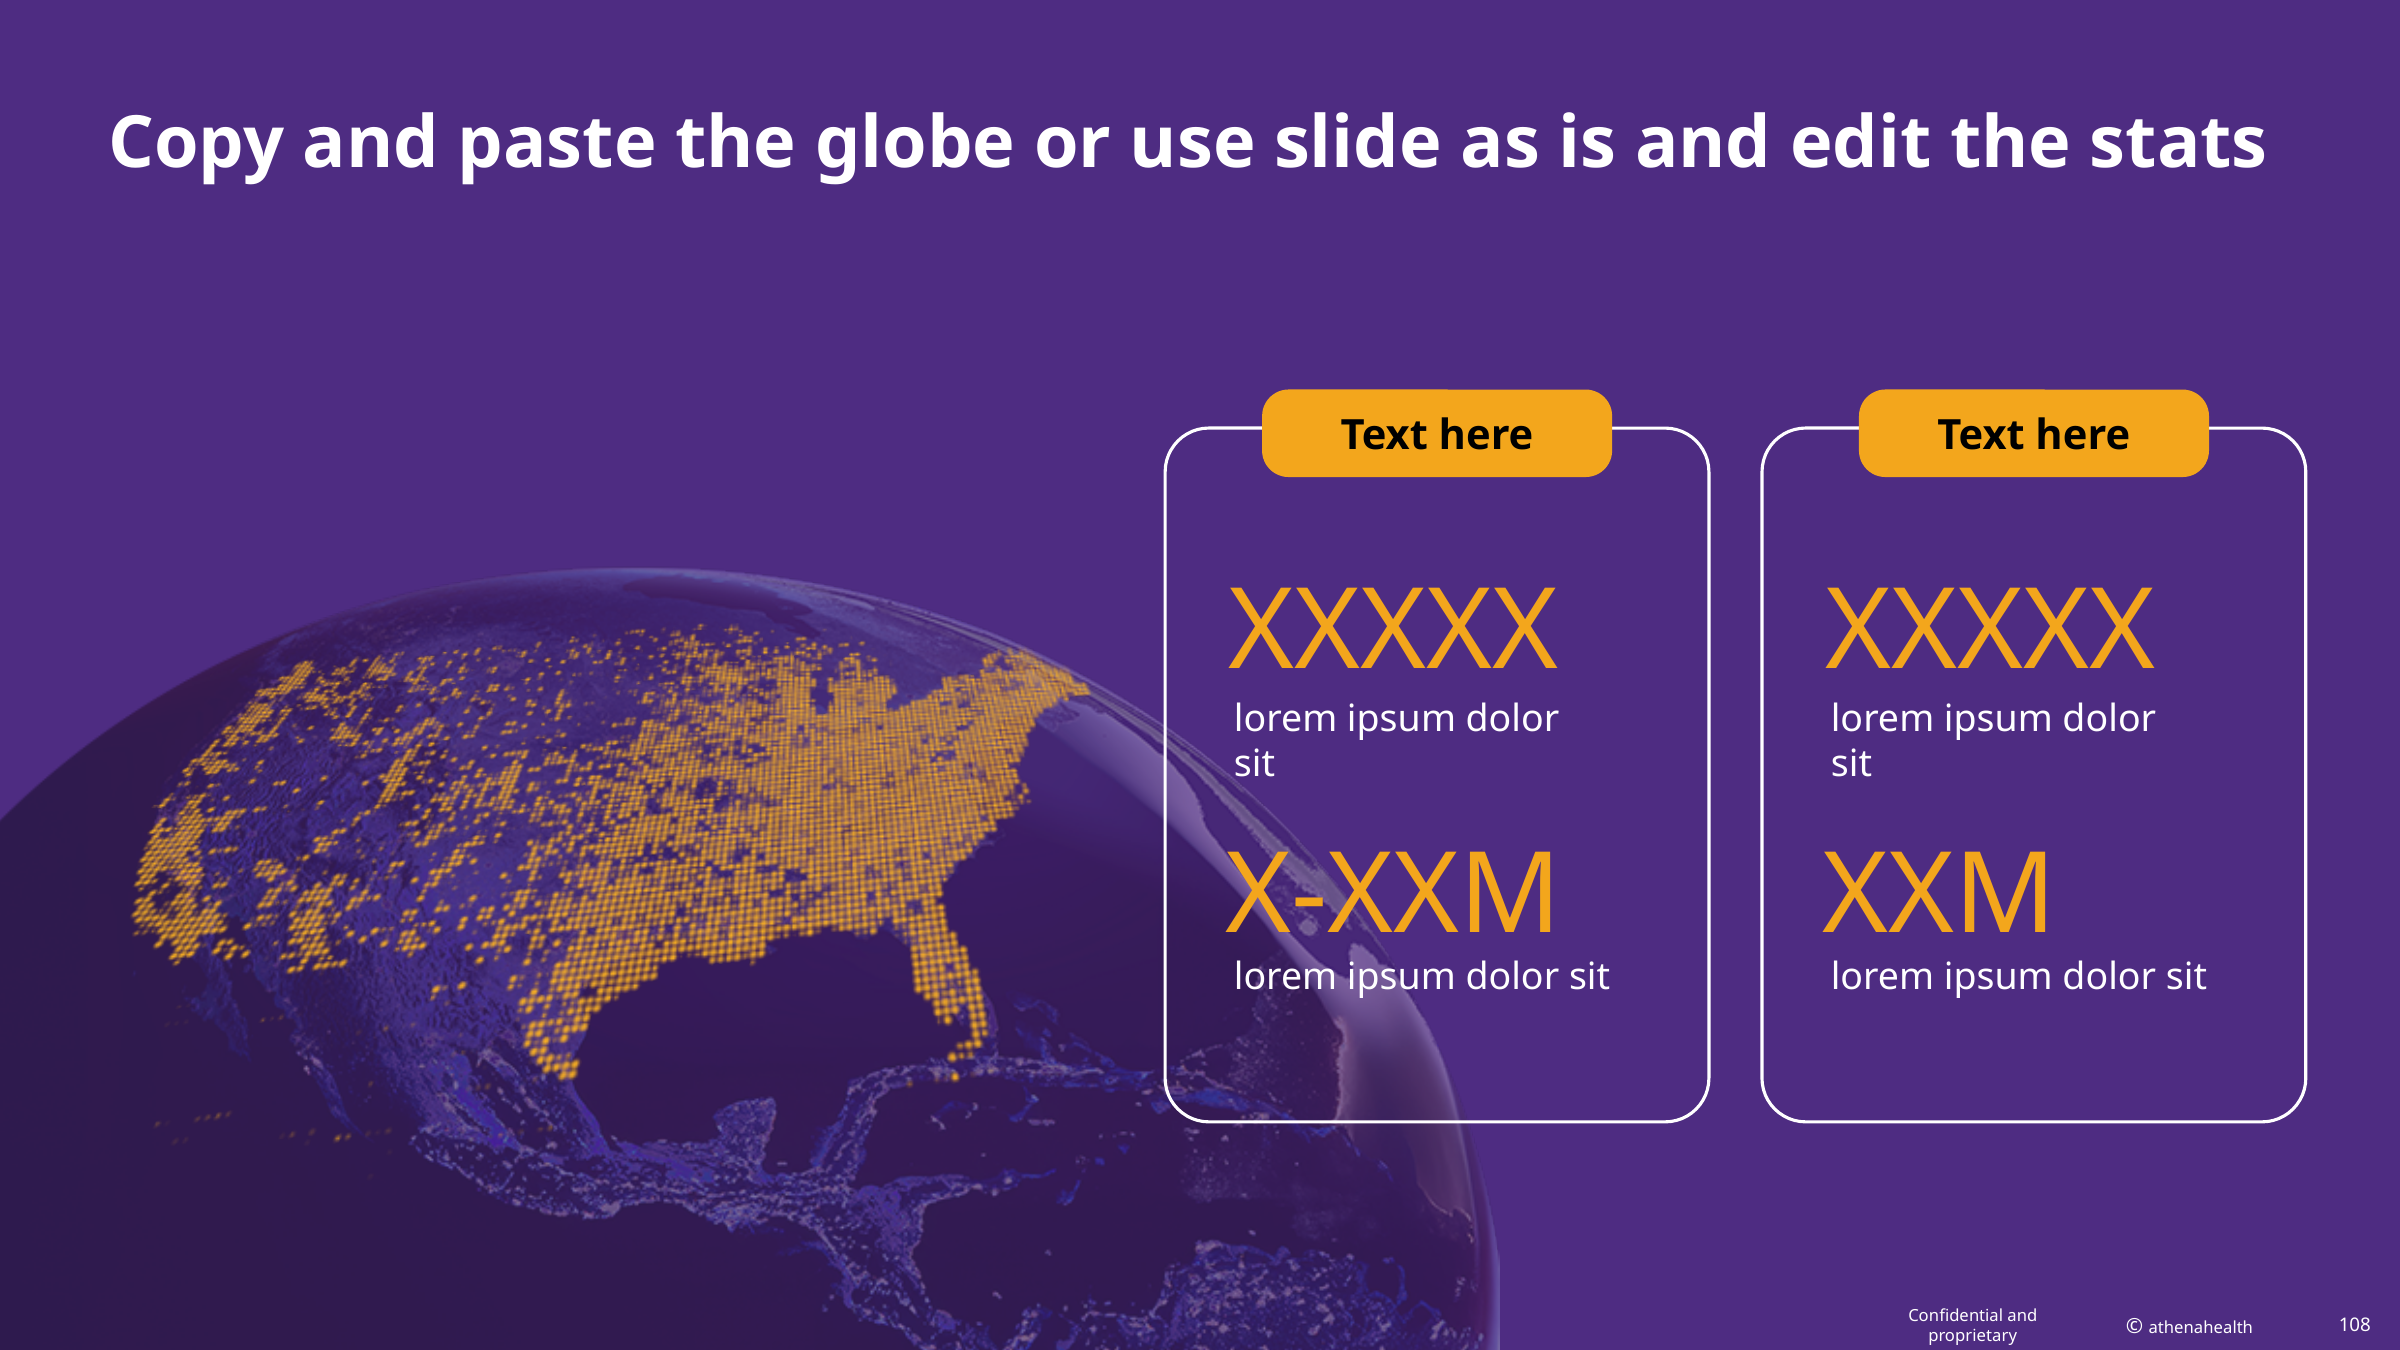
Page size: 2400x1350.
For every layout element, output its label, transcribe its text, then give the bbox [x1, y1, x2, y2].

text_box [0, 328, 1501, 1350]
title Copy and paste the globe or use slide as is and edit the stats [93, 87, 2307, 194]
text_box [1164, 388, 1710, 1123]
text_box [1761, 388, 2307, 1123]
